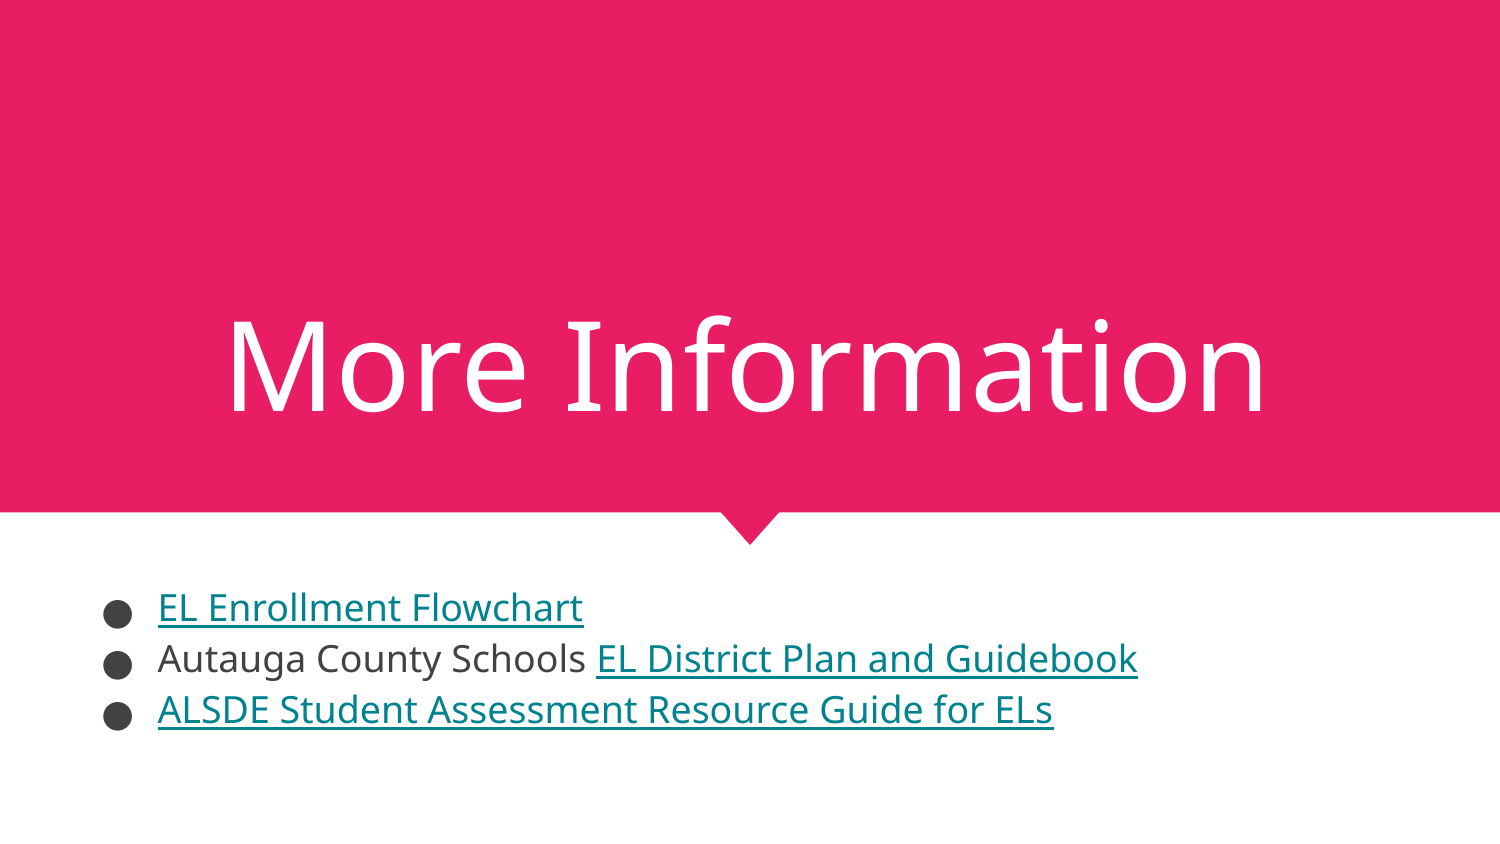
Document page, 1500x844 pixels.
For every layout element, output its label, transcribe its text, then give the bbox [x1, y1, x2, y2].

subtitle EL Enrollment Flowchart Autauga County Schools EL District Plan and Guidebook ALSDE Student Assessment Resource Guide for ELs [67, 557, 1427, 765]
title More Information [67, 105, 1427, 452]
